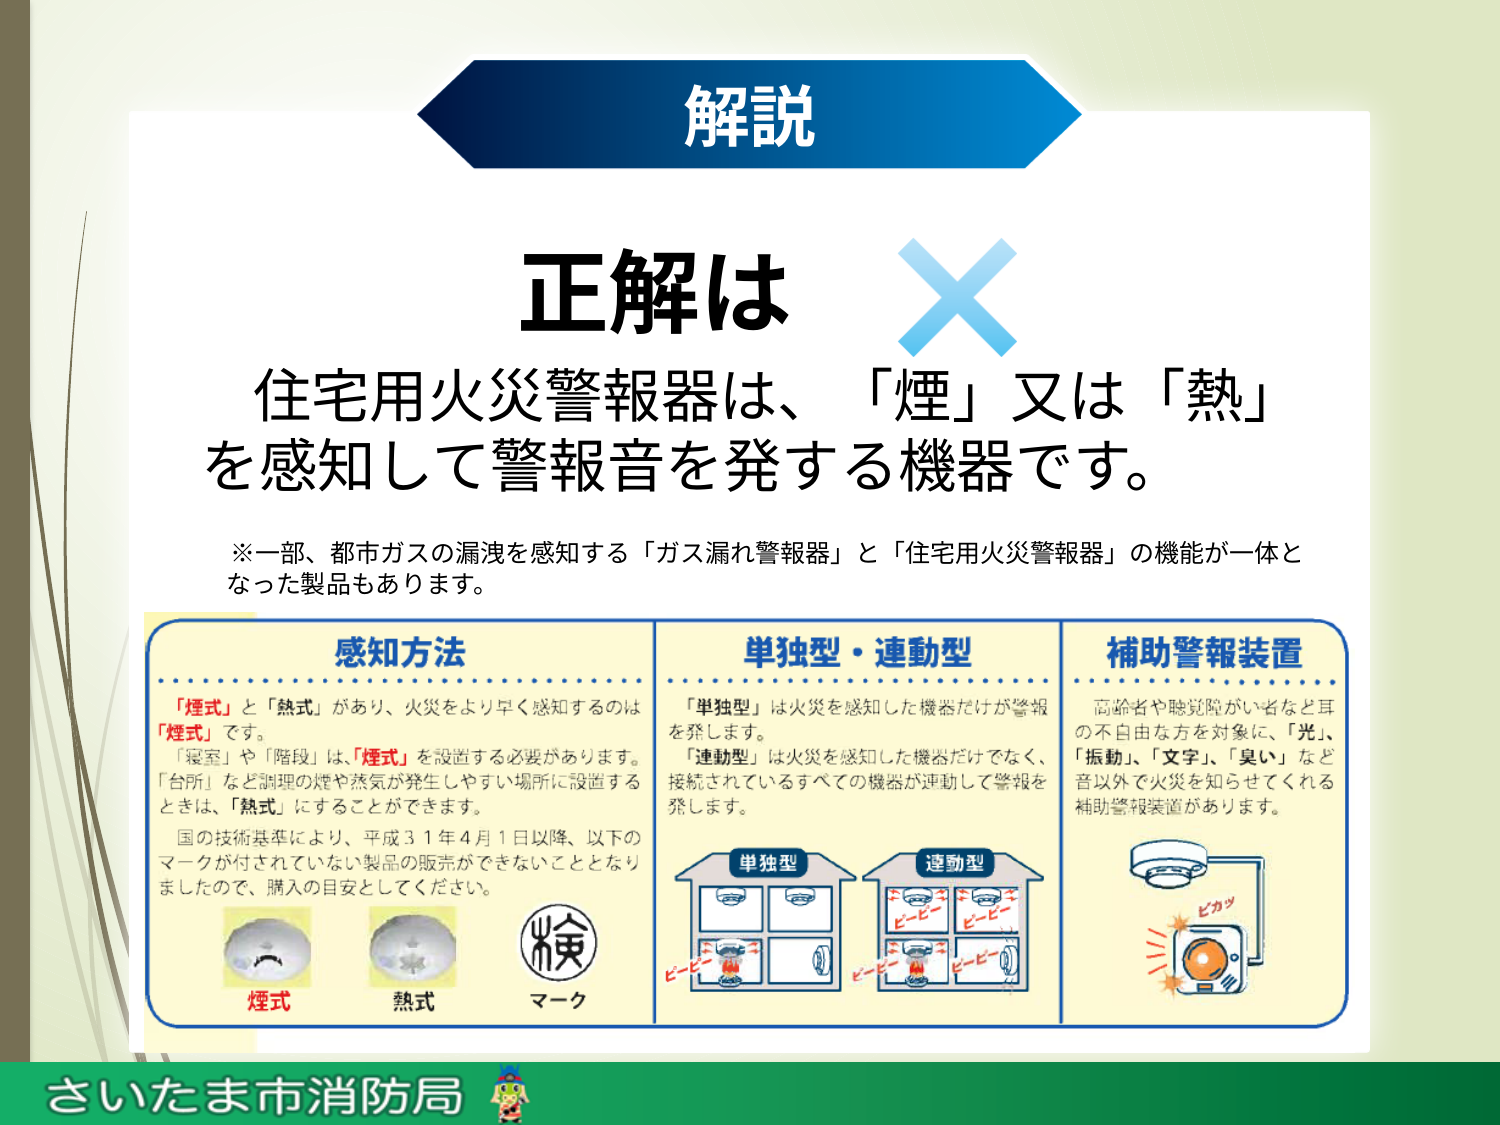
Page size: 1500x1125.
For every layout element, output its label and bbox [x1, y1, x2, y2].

picture [143, 612, 1355, 1053]
picture [0, 1062, 1500, 1125]
text_box [129, 54, 1370, 1053]
